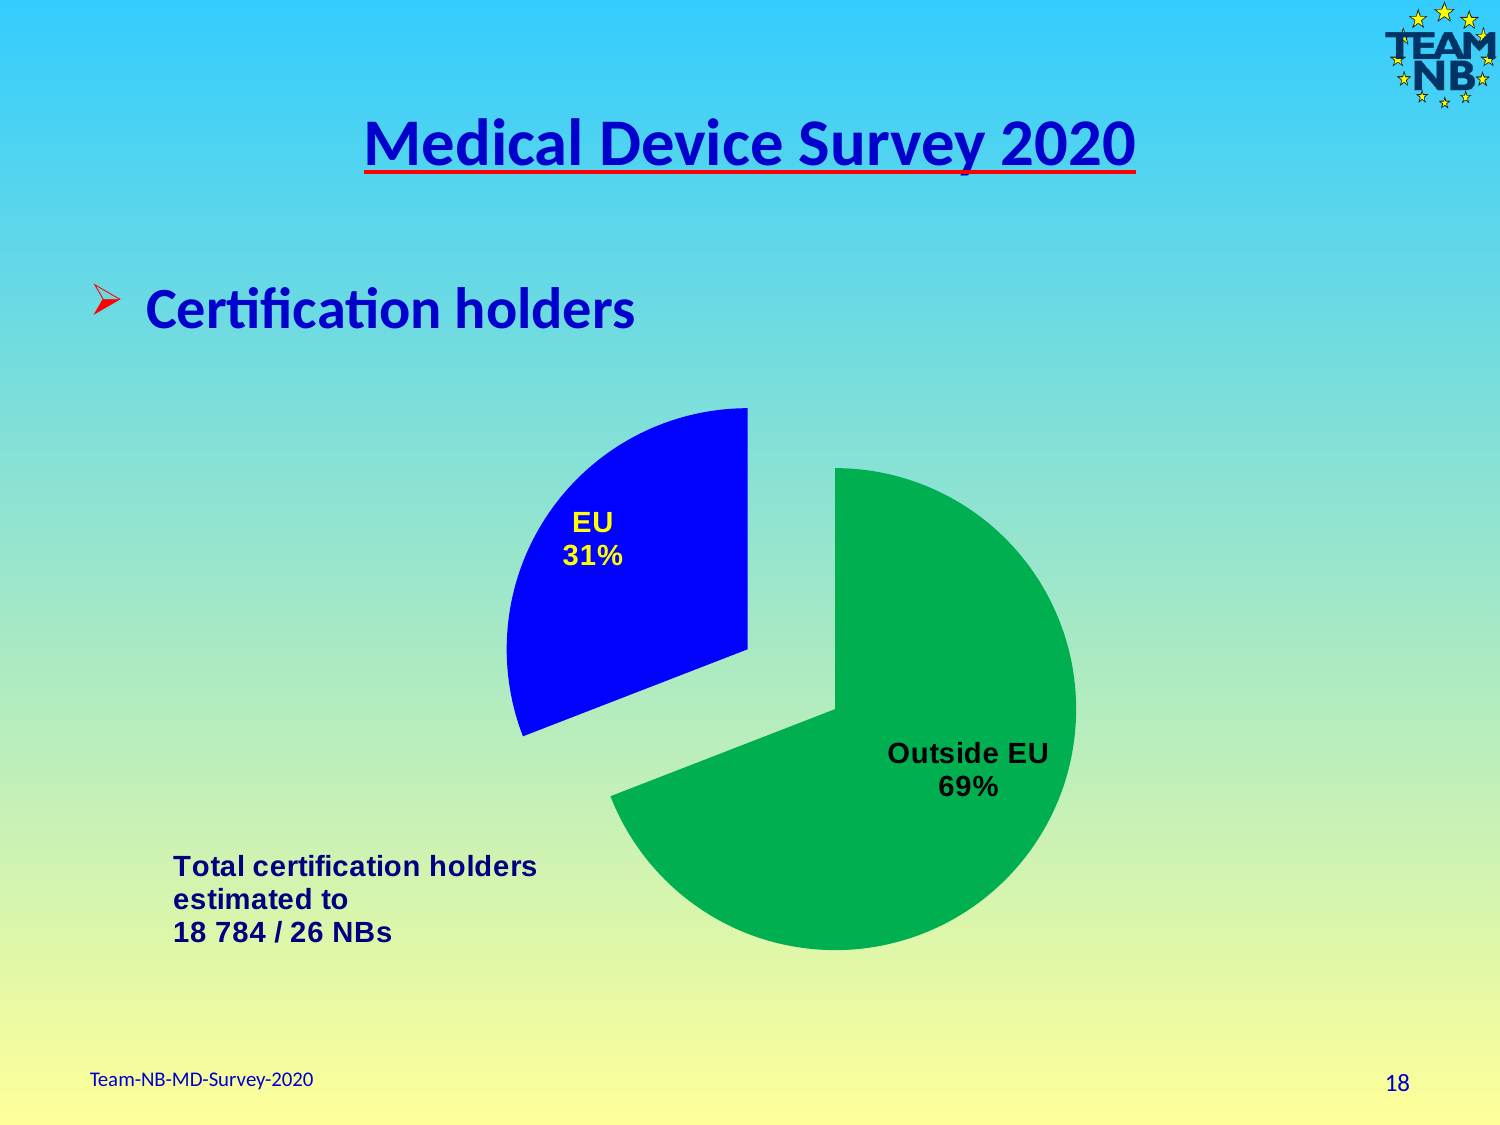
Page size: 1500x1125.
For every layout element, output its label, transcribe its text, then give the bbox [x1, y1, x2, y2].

title Medical Device Survey 2020 [74, 44, 1426, 233]
picture [1384, 0, 1500, 111]
chart [144, 327, 1356, 1012]
footer Team-NB-MD-Survey-2020 [75, 1058, 550, 1103]
slide_number 18 [1074, 1058, 1425, 1103]
list Certification holders [75, 262, 1425, 386]
